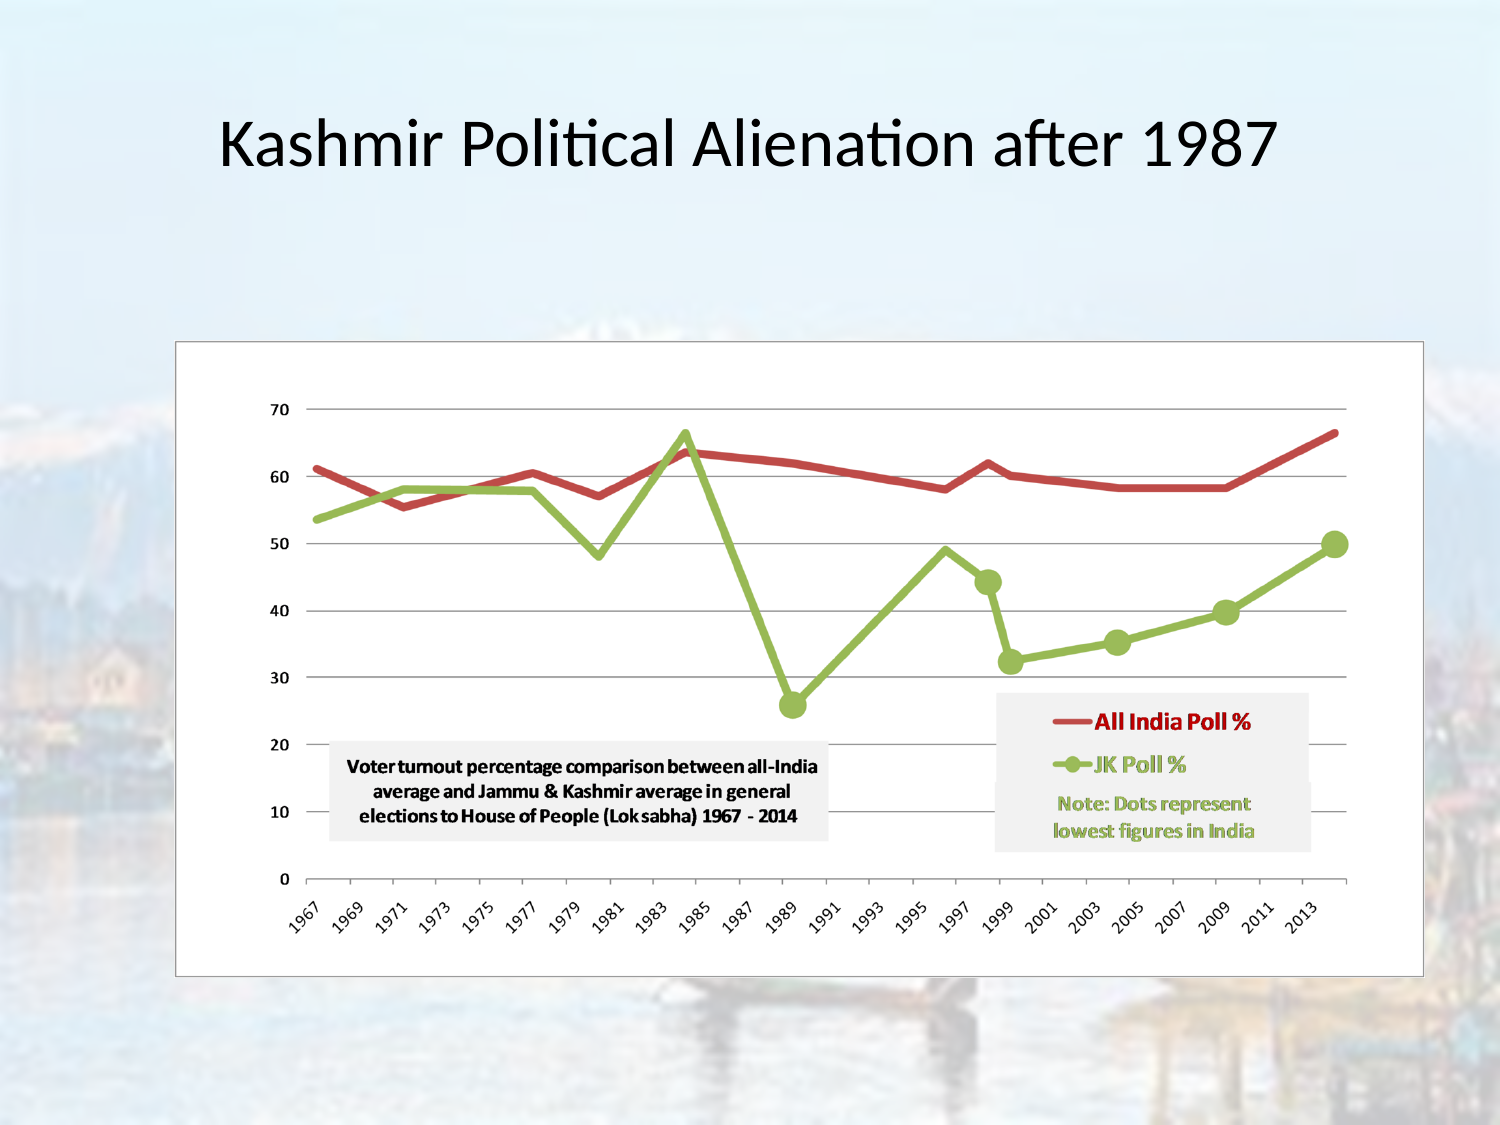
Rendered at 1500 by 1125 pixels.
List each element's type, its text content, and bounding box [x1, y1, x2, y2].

title Kashmir Political Alienation after 1987 [75, 45, 1425, 233]
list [174, 340, 1426, 979]
